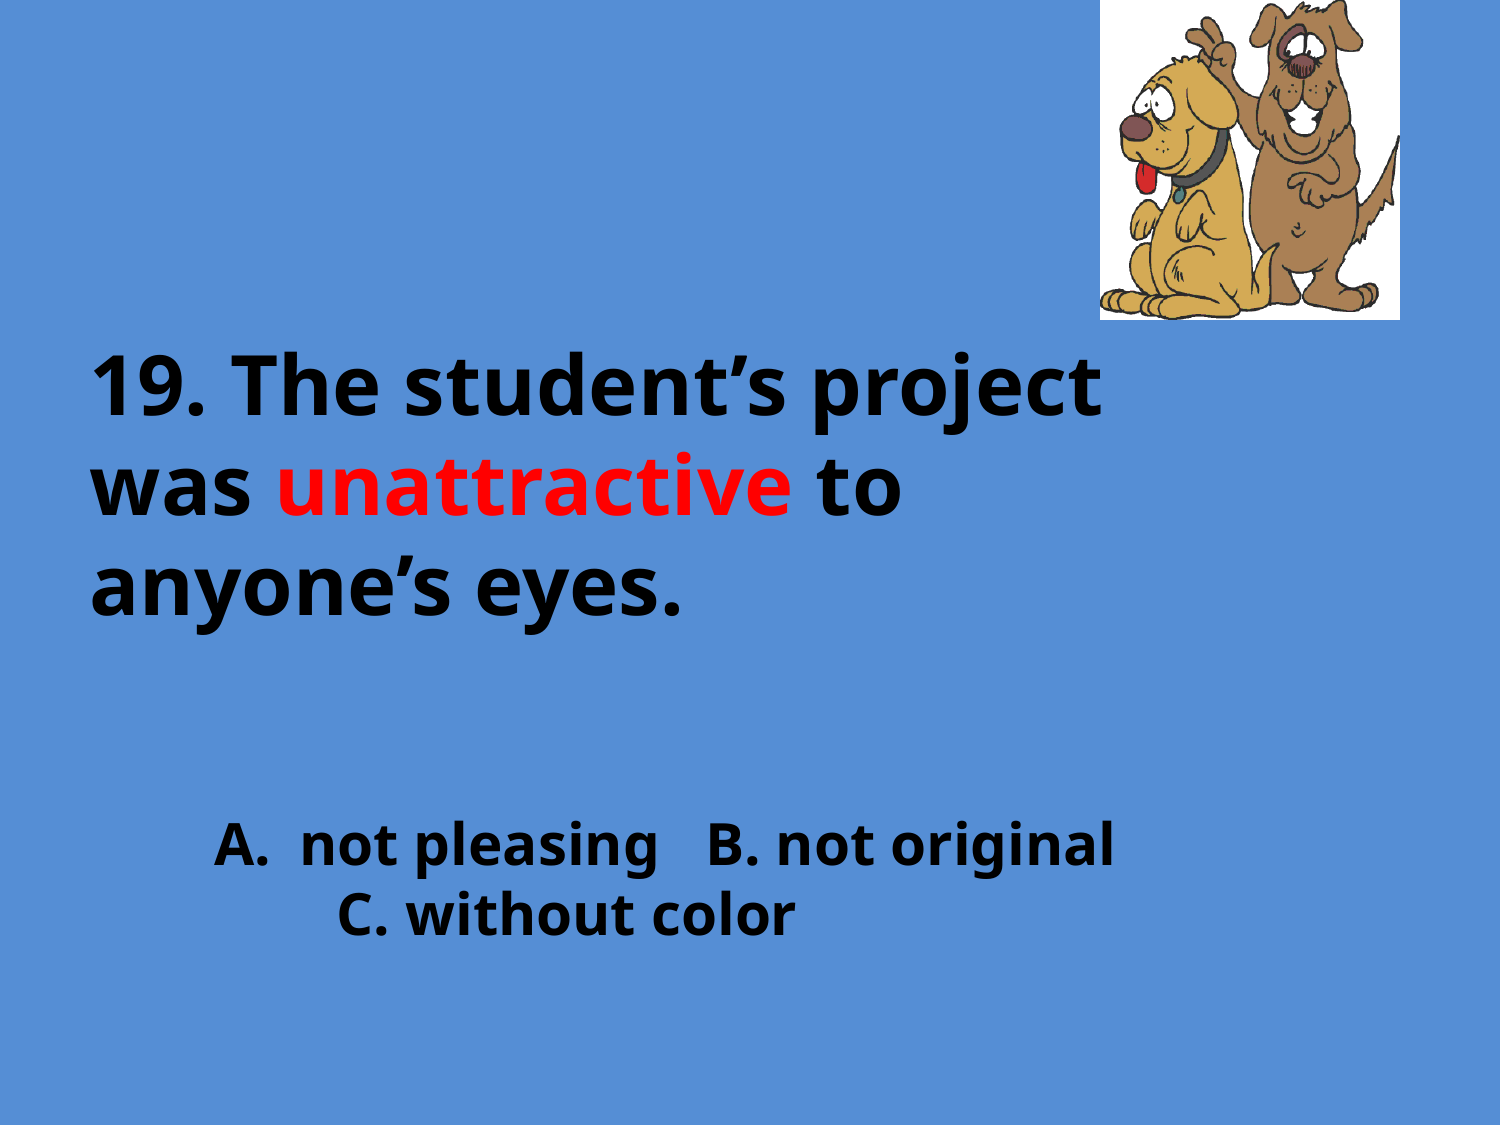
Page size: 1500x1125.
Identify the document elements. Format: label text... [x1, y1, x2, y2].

text_box not pleasing B. not original C. without color [200, 799, 1500, 955]
picture [1099, 0, 1401, 321]
text_box 19. The student’s project was unattractive to anyone’s eyes. [75, 324, 1250, 640]
